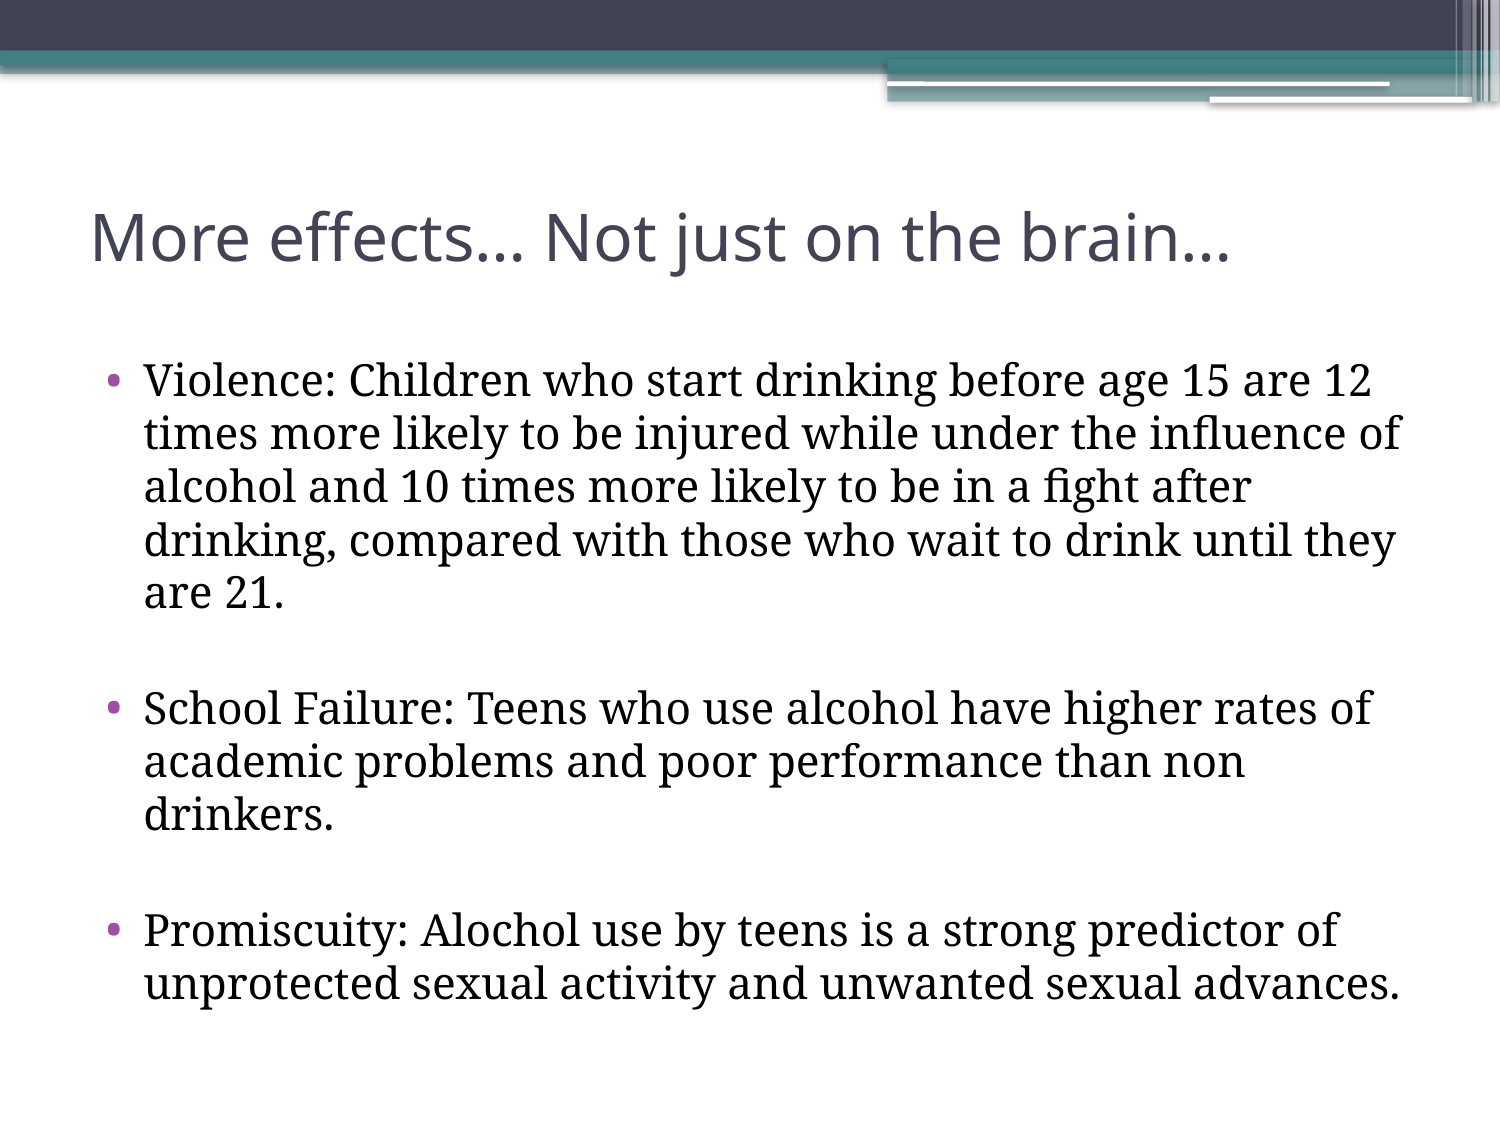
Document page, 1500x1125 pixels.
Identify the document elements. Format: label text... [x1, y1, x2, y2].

list Violence: Children who start drinking before age 15 are 12 times more likely to be injured while under the influence of alcohol and 10 times more likely to be in a fight after drinking, compared with those who wait to drink until they are 21. School Failure: Teens who use alcohol have higher rates of academic problems and poor performance than non drinkers. Promiscuity: Alochol use by teens is a strong predictor of unprotected sexual activity and unwanted sexual advances. [75, 287, 1425, 1079]
title More effects… Not just on the brain… [75, 187, 1425, 287]
